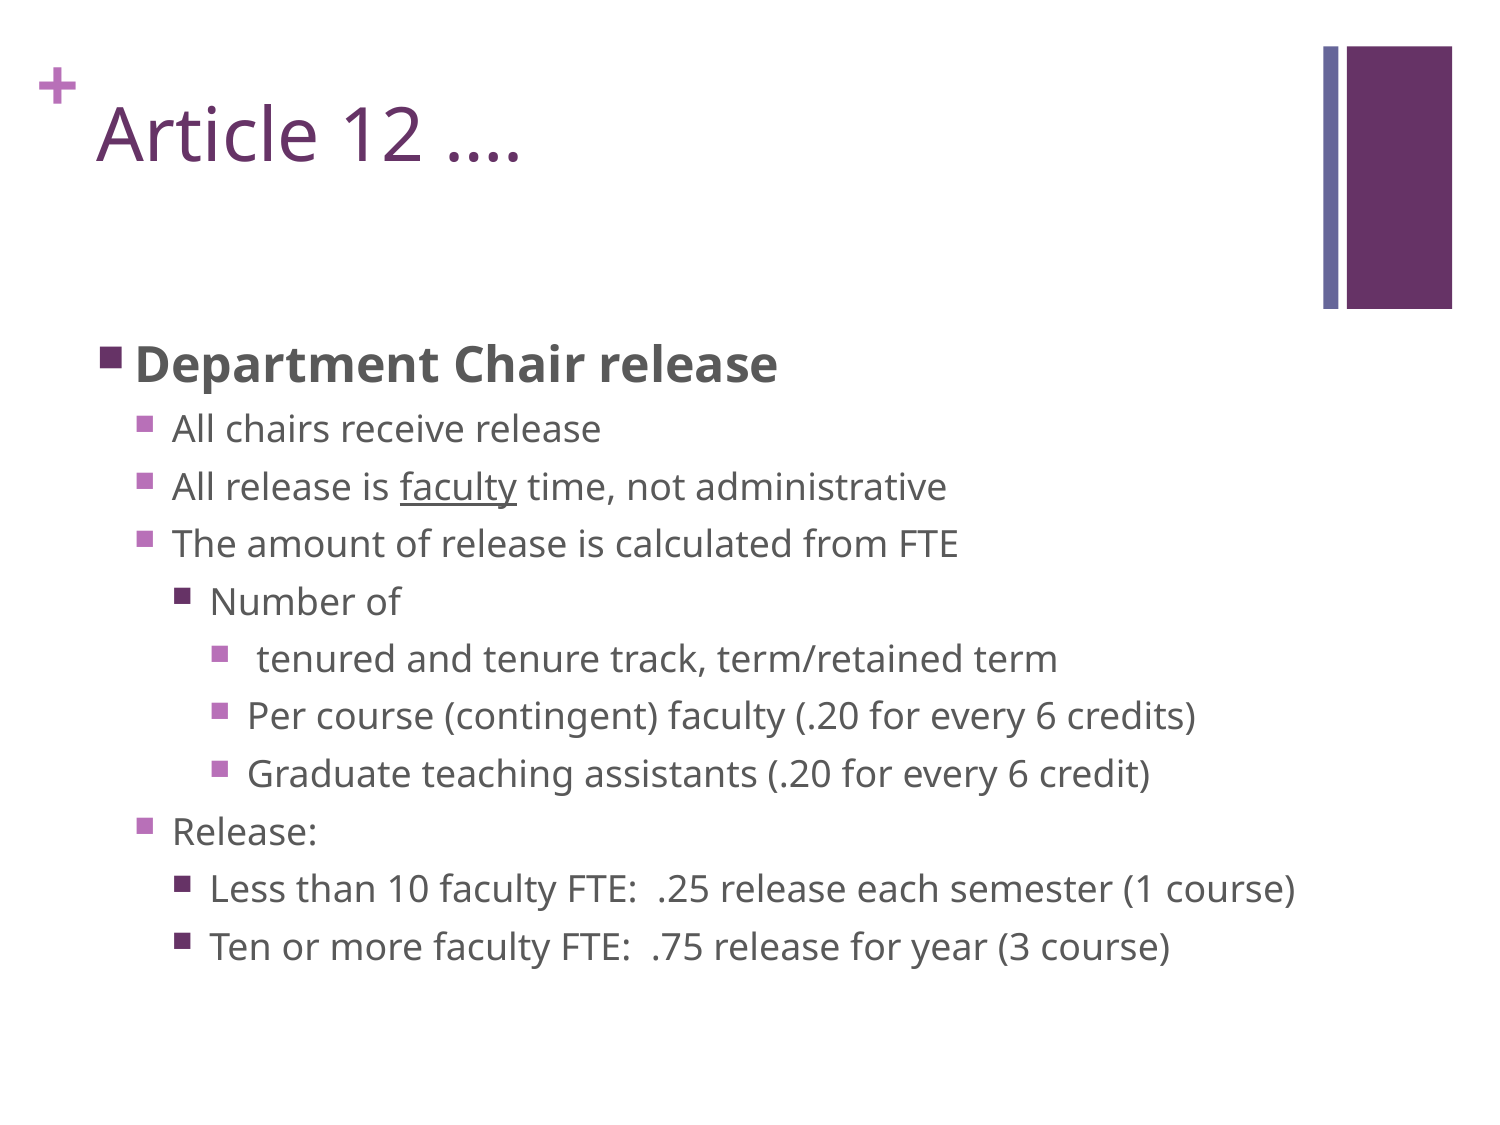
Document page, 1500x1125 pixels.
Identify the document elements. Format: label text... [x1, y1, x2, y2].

title Article 12 …. [81, 79, 1322, 263]
list Department Chair release All chairs receive release All release is faculty time, not administrative The amount of release is calculated from FTE Number of tenured and tenure track, term/retained term Per course (contingent) faculty (.20 for every 6 credits) Graduate teaching assistants (.20 for every 6 credit) Release: Less than 10 faculty FTE: .25 release each semester (1 course) Ten or more faculty FTE: .75 release for year (3 course) [81, 324, 1322, 1005]
